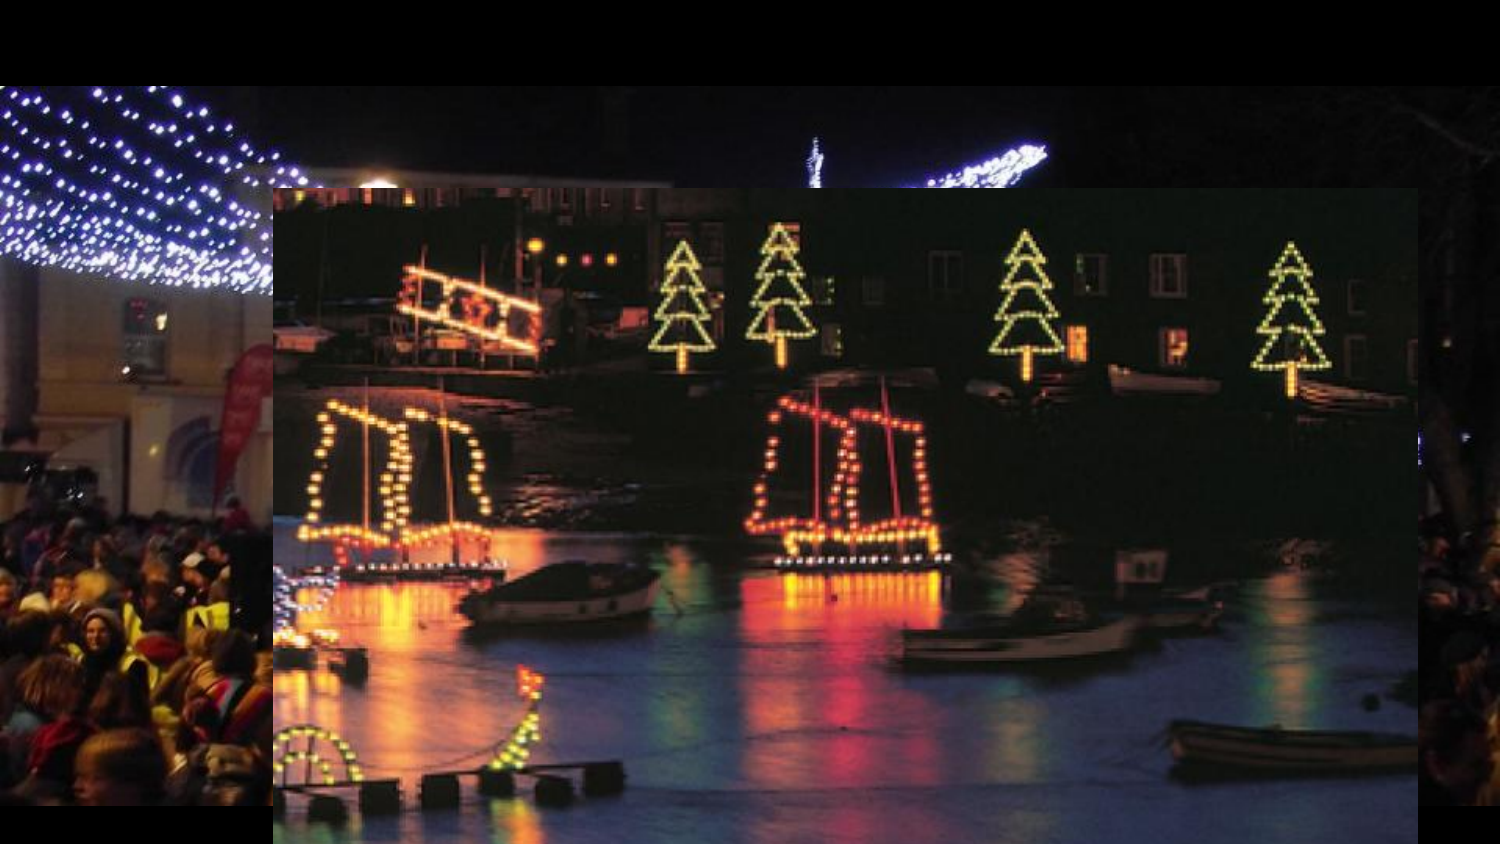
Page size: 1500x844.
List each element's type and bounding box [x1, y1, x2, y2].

picture [0, 86, 1500, 844]
